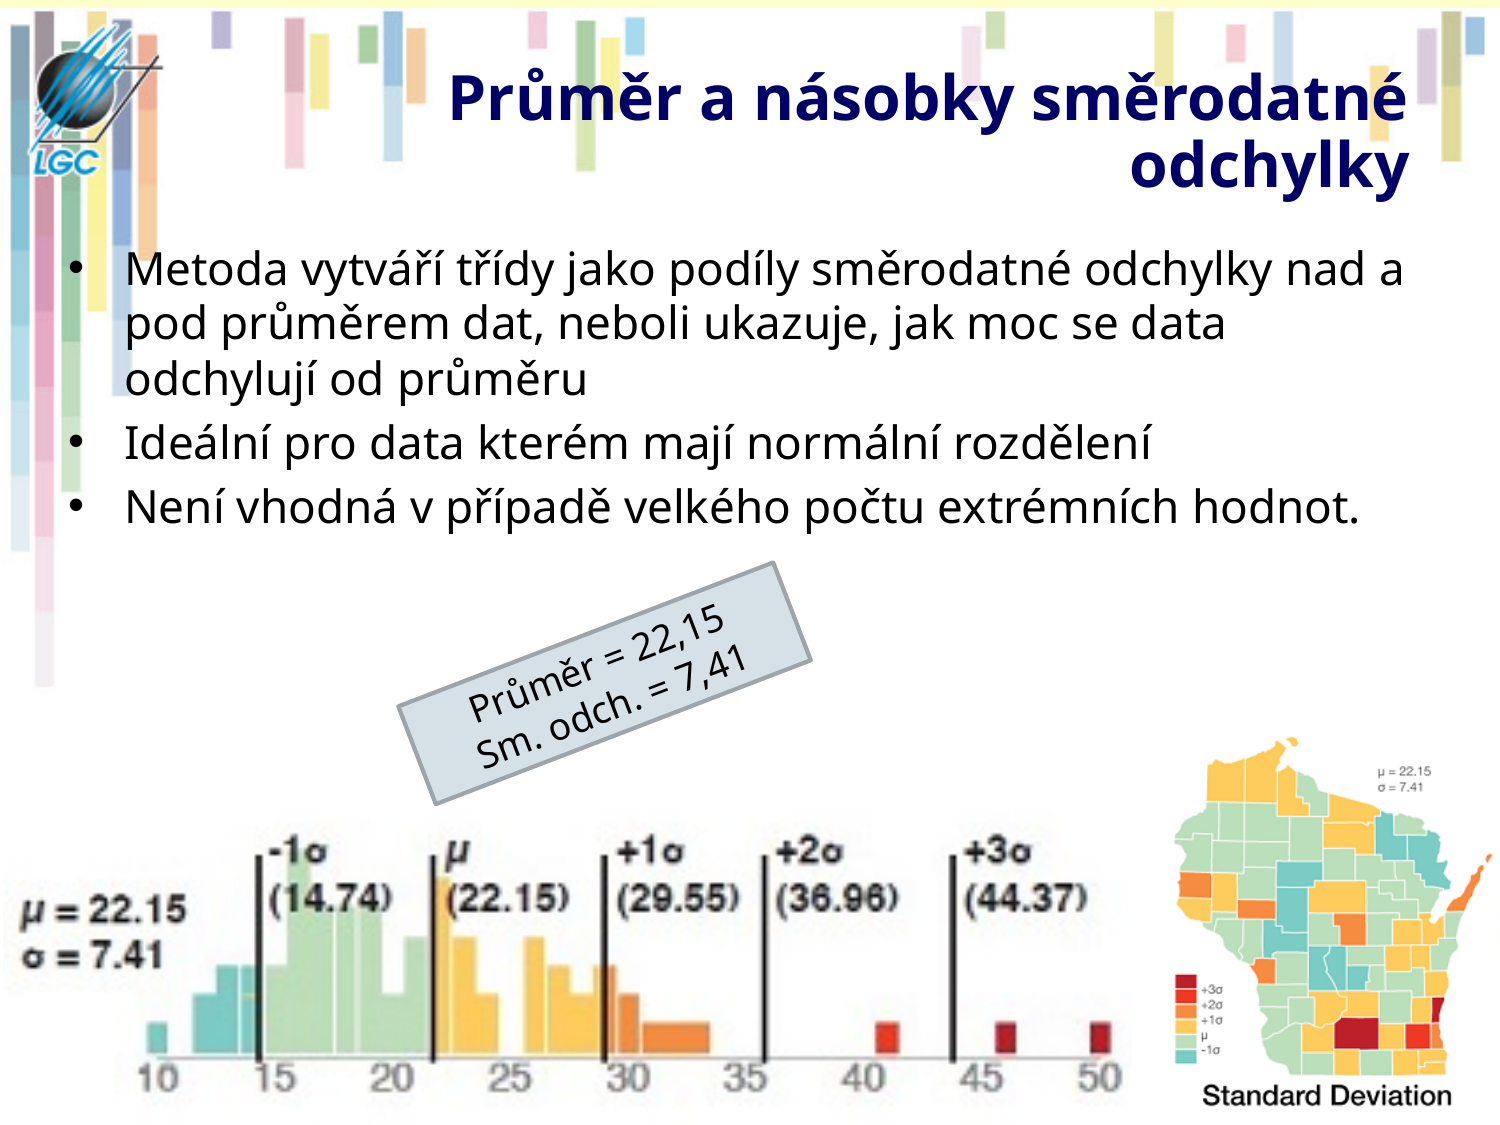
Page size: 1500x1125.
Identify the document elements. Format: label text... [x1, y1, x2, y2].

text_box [2, 723, 1500, 1125]
list Metoda vytváří třídy jako podíly směrodatné odchylky nad a pod průměrem dat, neboli ukazuje, jak moc se data odchylují od průměru Ideální pro data kterém mají normální rozdělení Není vhodná v případě velkého počtu extrémních hodnot. [53, 231, 1447, 722]
title Průměr a násobky směrodatné odchylky [182, 30, 1426, 210]
text_box Průměr = 22,15 Sm. odch. = 7,41 [396, 560, 813, 722]
picture [0, 8, 1500, 1125]
